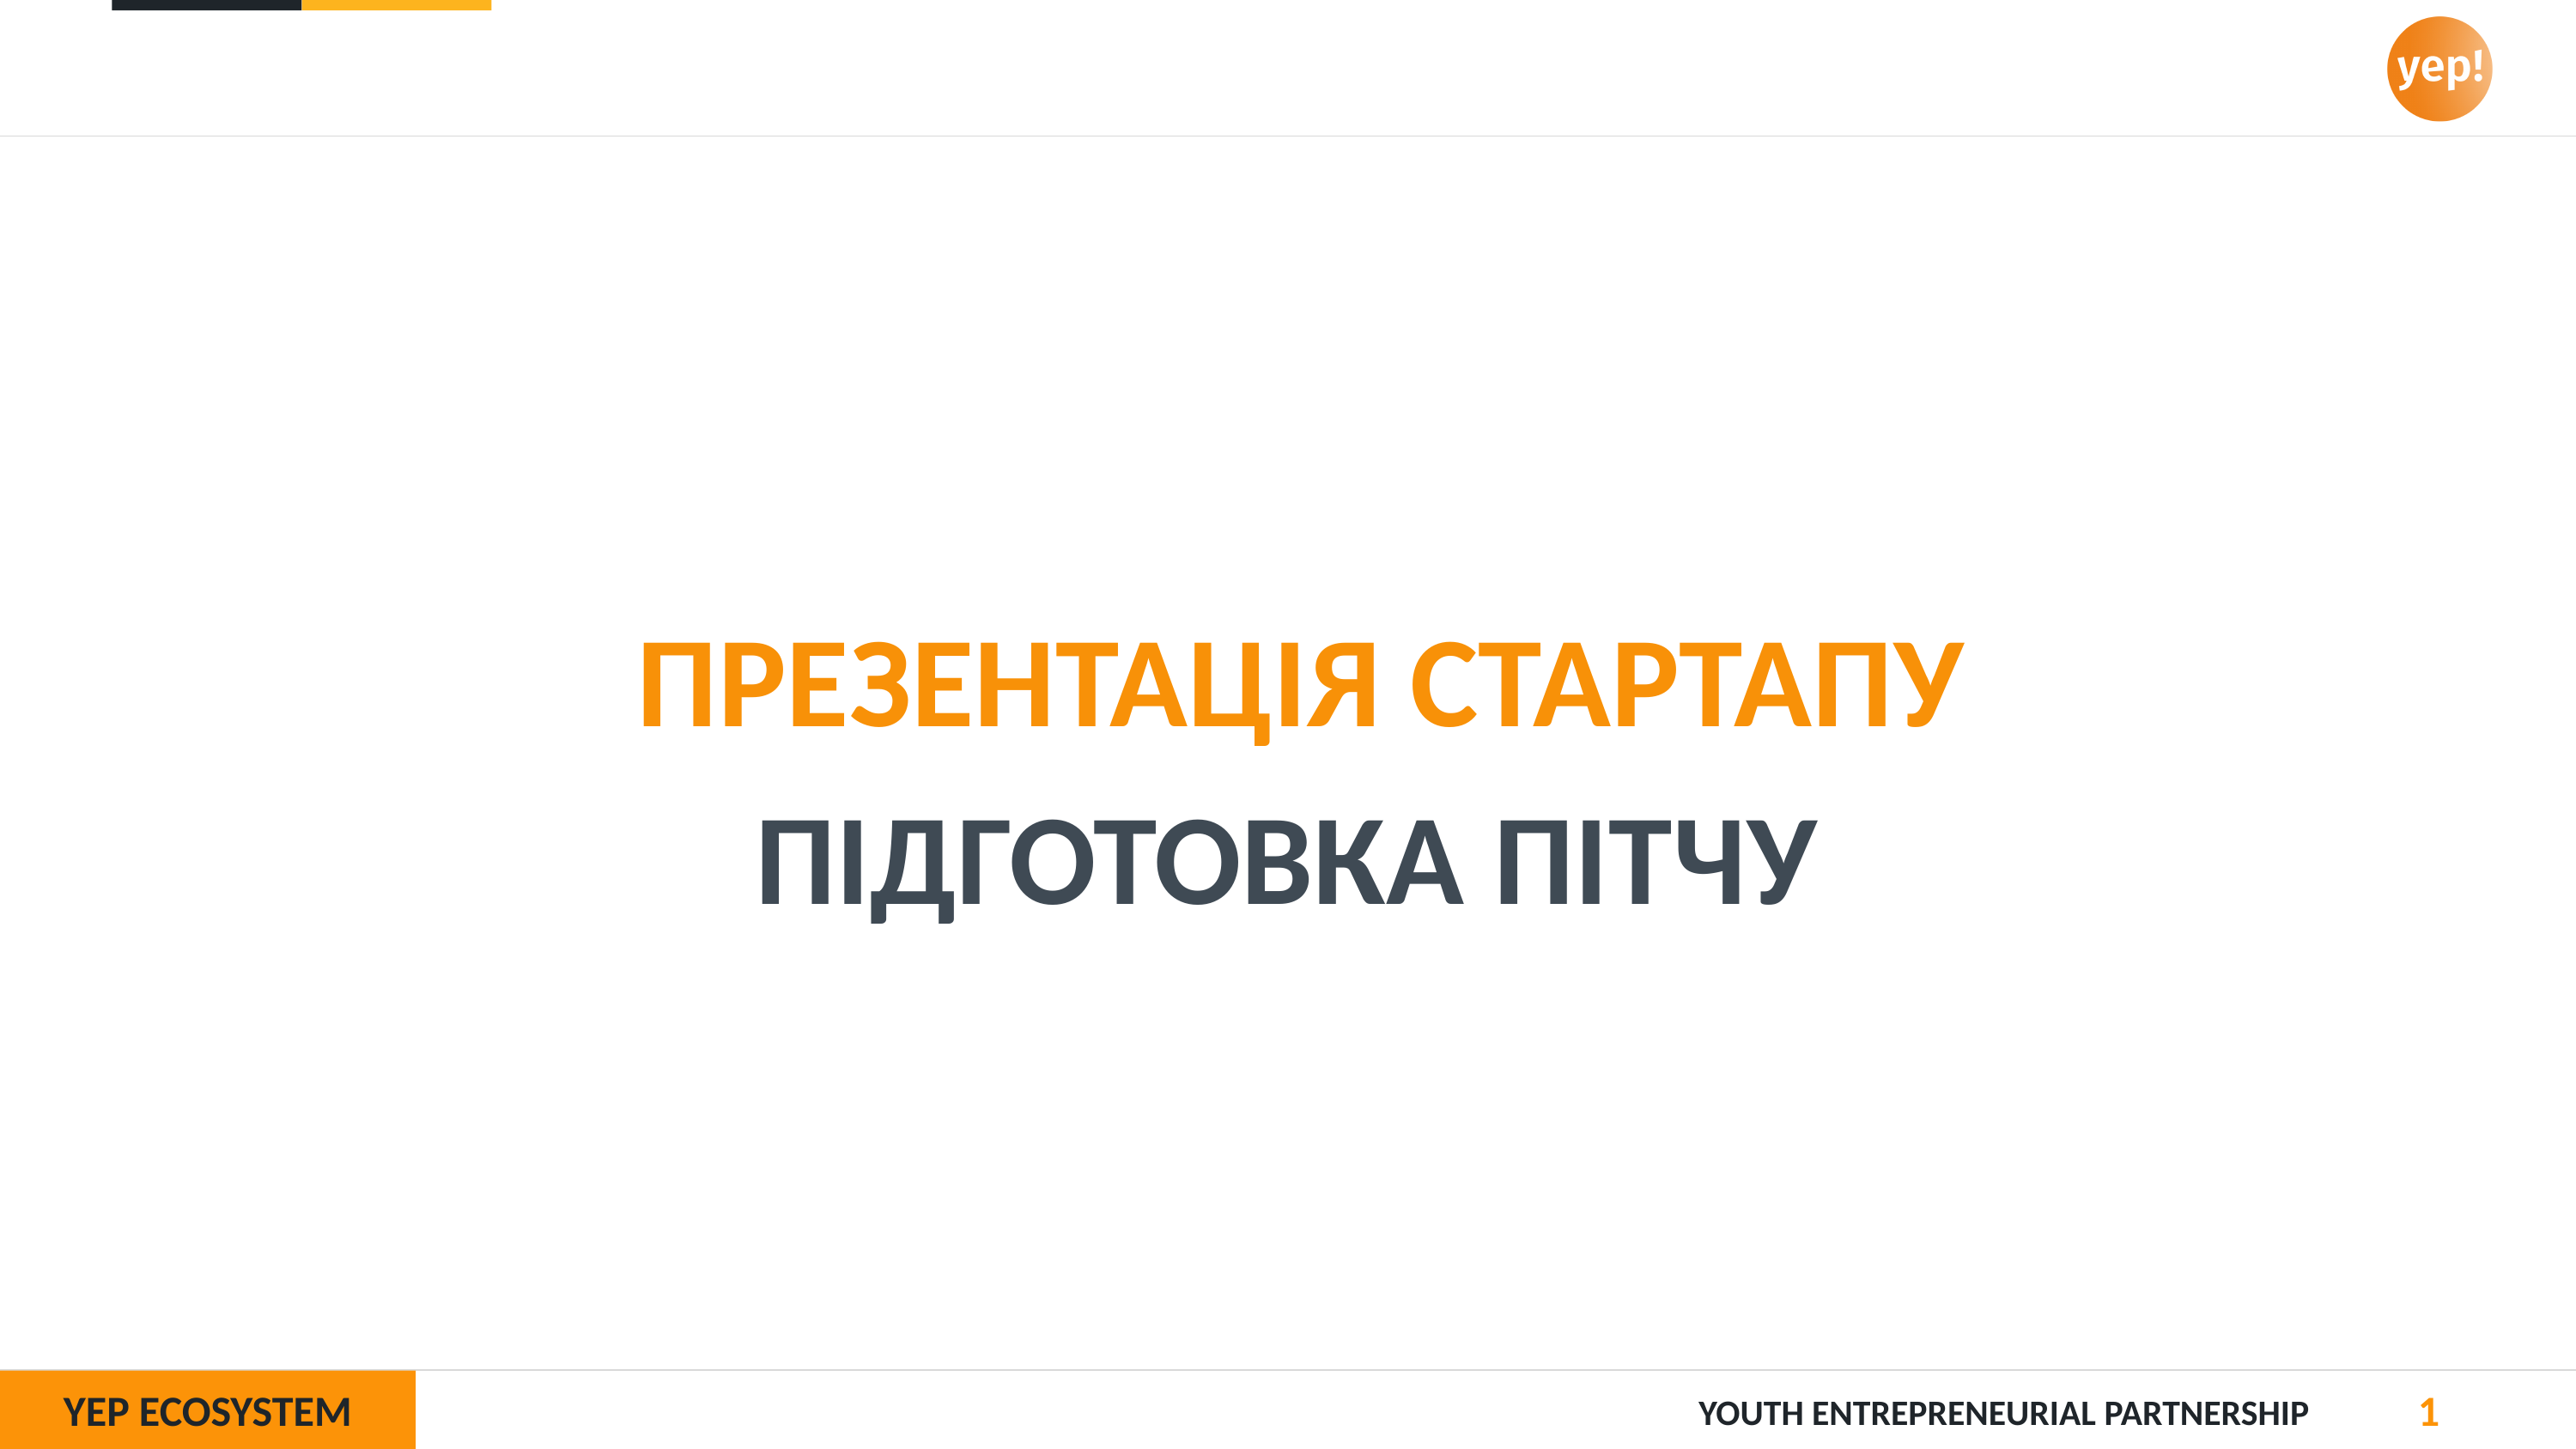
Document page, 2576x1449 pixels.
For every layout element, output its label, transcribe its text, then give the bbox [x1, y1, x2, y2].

text_box ПРЕЗЕНТАЦІЯ СТАРТАПУ ПІДГОТОВКА ПІТЧУ [447, 568, 2154, 937]
picture [2383, 16, 2497, 126]
slide_number 1 [2367, 1370, 2489, 1448]
